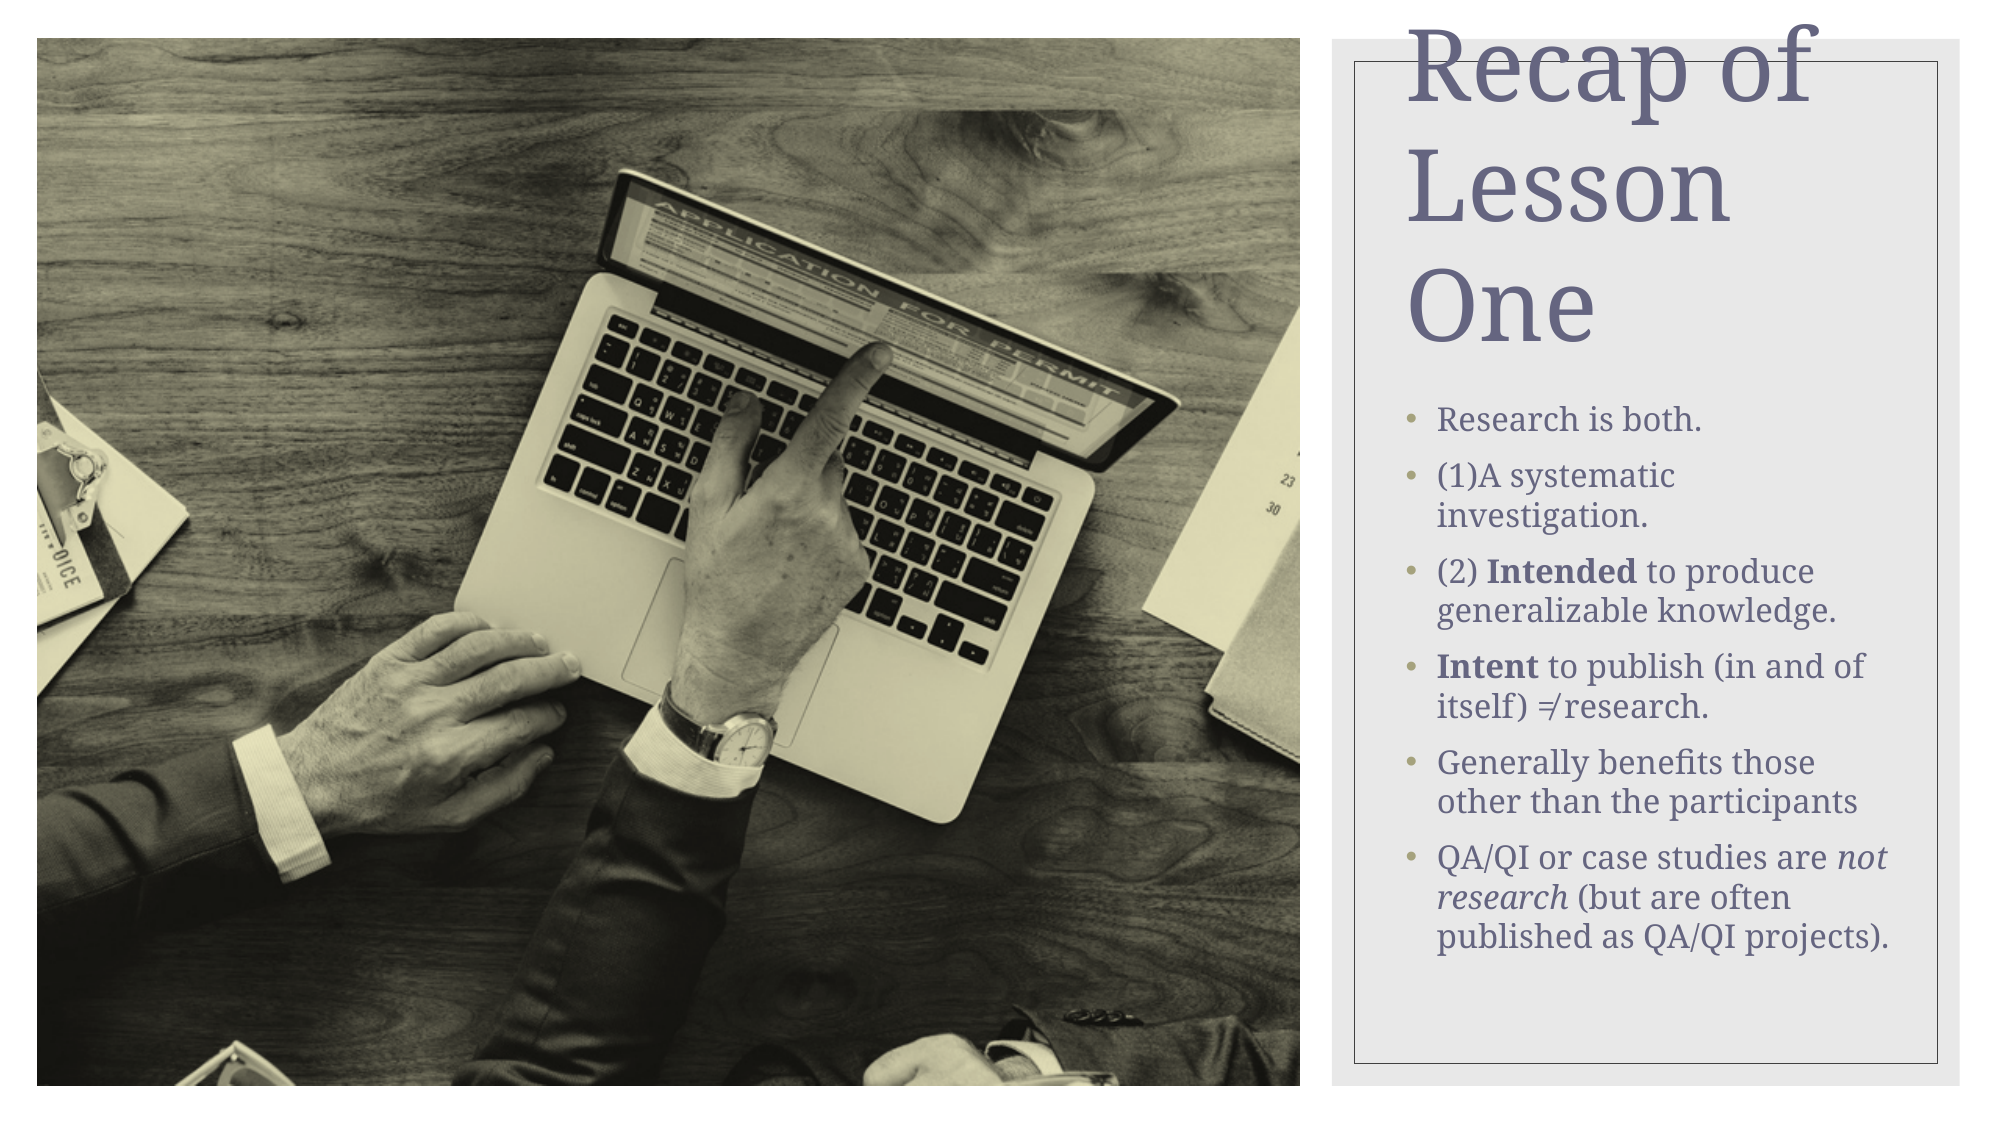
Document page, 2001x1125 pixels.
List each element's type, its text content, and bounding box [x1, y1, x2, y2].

title Recap of Lesson One [1390, 98, 1907, 369]
picture [37, 39, 1300, 1086]
list Research is both. (1)A systematic investigation. (2) Intended to produce generalizable knowledge. Intent to publish (in and of itself) ≠ research. Generally benefits those other than the participants QA/QI or case studies are not research (but are often published as QA/QI projects). [1390, 391, 1907, 1009]
